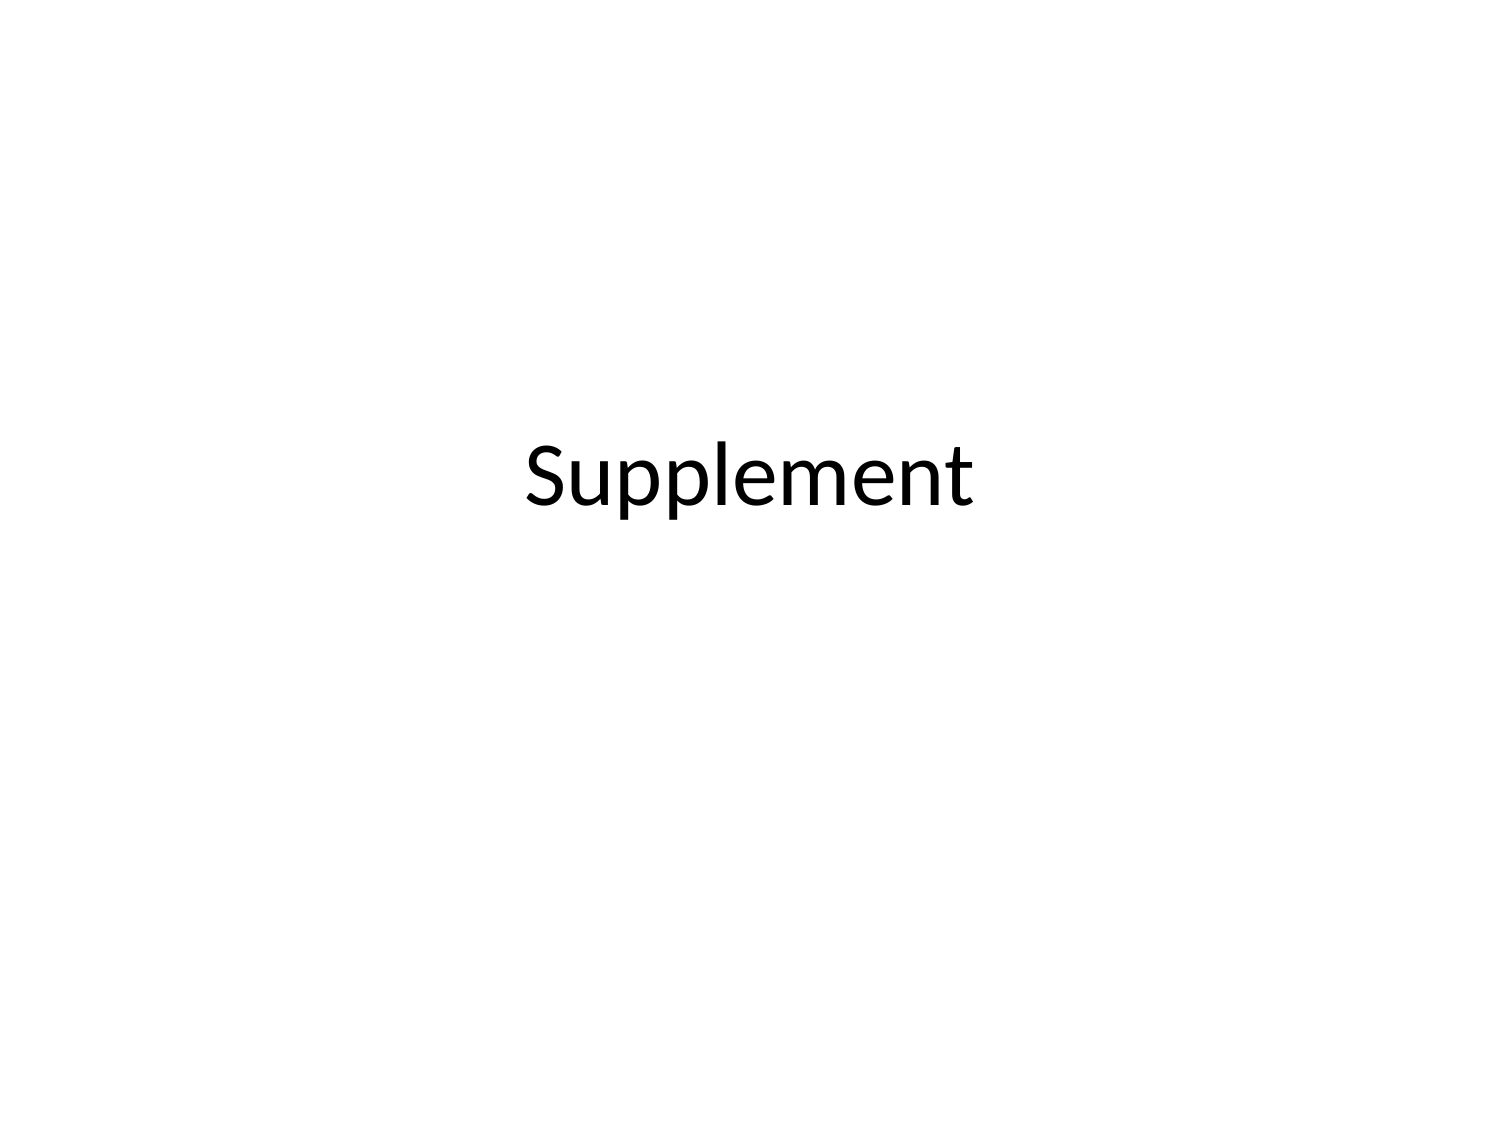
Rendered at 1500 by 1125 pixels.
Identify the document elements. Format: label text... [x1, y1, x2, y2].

title Supplement [75, 375, 1425, 563]
